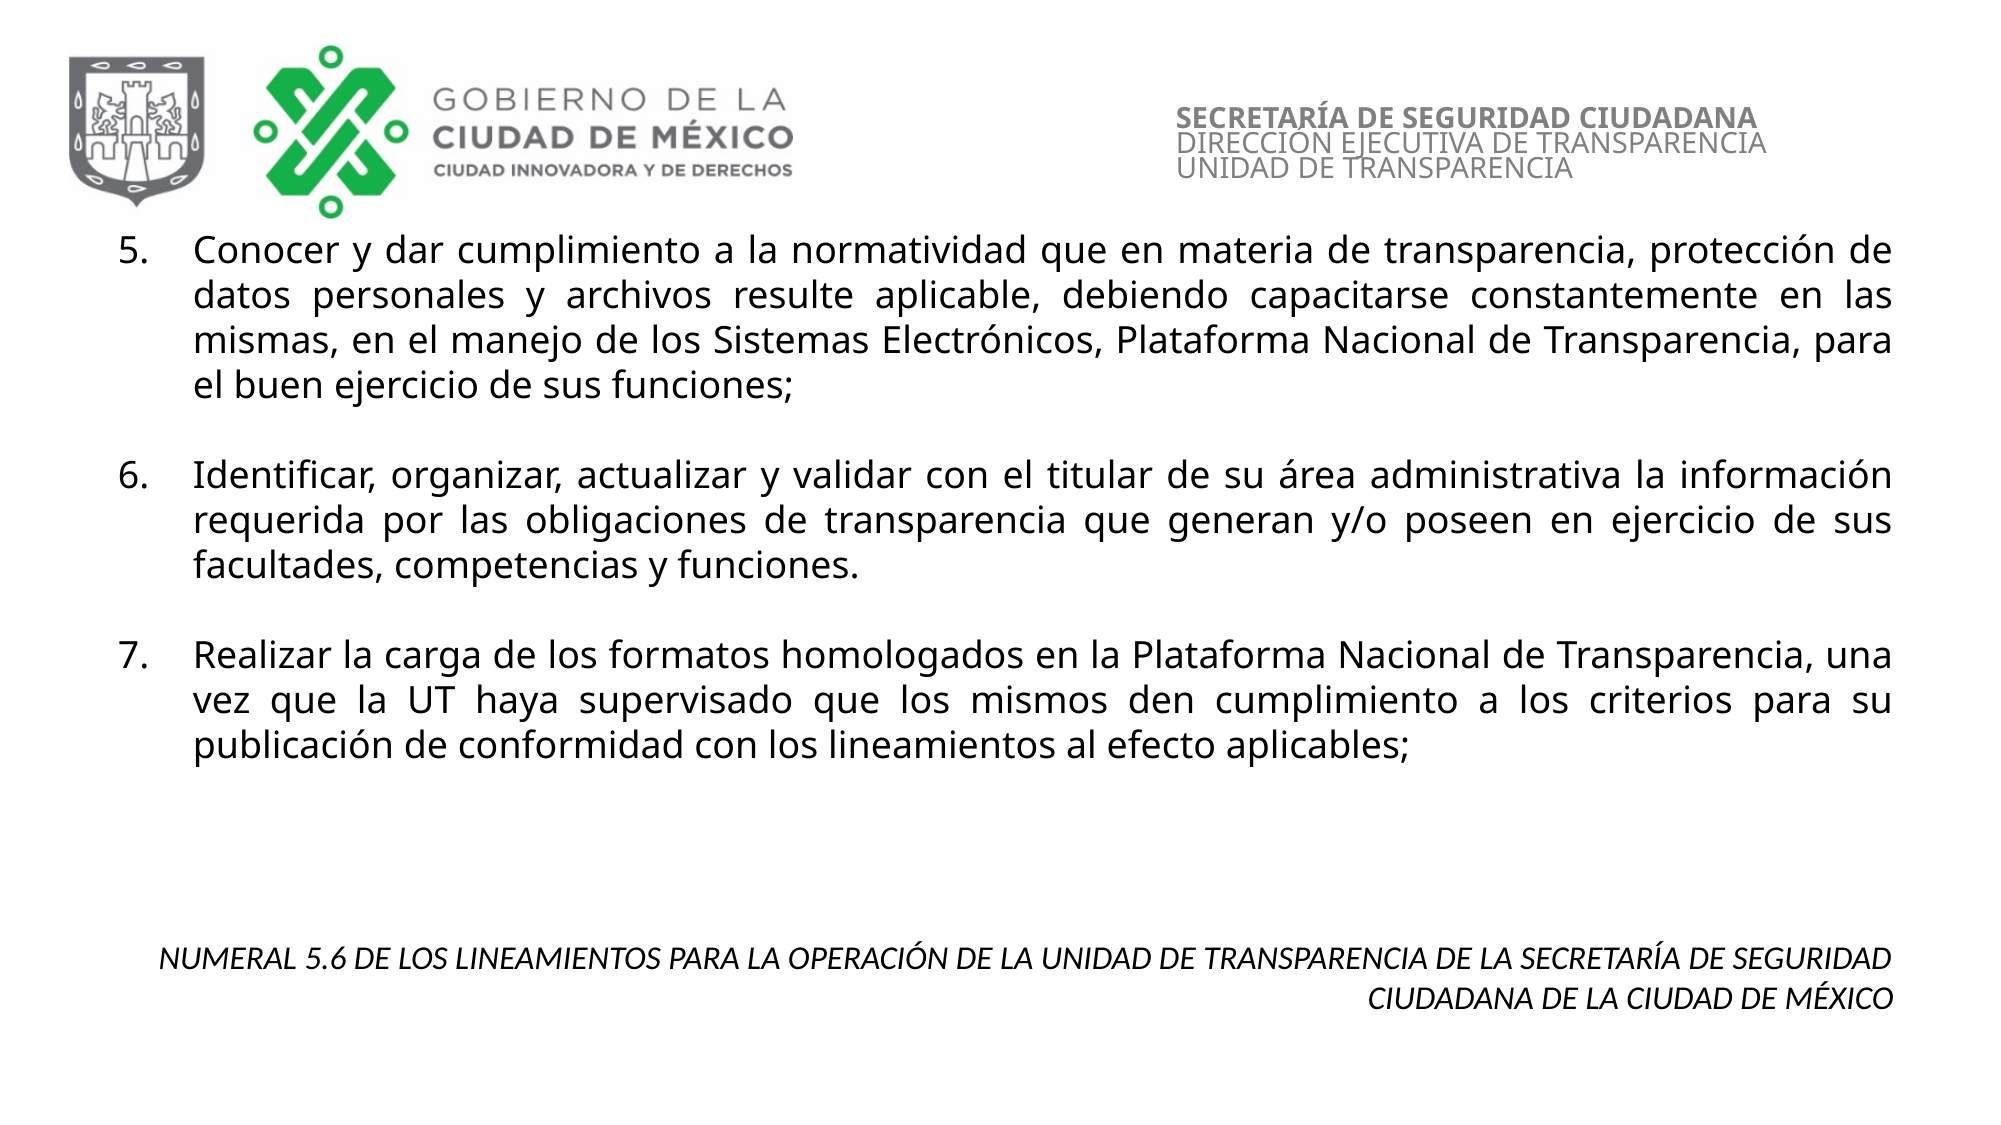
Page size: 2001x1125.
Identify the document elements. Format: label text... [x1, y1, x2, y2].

picture [69, 45, 793, 220]
text_box Conocer y dar cumplimiento a la normatividad que en materia de transparencia, protección de datos personales y archivos resulte aplicable, debiendo capacitarse constantemente en las mismas, en el manejo de los Sistemas Electrónicos, Plataforma Nacional de Transparencia, para el buen ejercicio de sus funciones; Identificar, organizar, actualizar y validar con el titular de su área administrativa la información requerida por las obligaciones de transparencia que generan y/o poseen en ejercicio de sus facultades, competencias y funciones. Realizar la carga de los formatos homologados en la Plataforma Nacional de Transparencia, una vez que la UT haya supervisado que los mismos den cumplimiento a los criterios para su publicación de conformidad con los lineamientos al efecto aplicables; NUMERAL 5.6 DE LOS LINEAMIENTOS PARA LA OPERACIÓN DE LA UNIDAD DE TRANSPARENCIA DE LA SECRETARÍA DE SEGURIDAD CIUDADANA DE LA CIUDAD DE MÉXICO [103, 218, 1910, 1024]
text_box SECRETARÍA DE SEGURIDAD CIUDADANA DIRECCIÓN EJECUTIVA DE TRANSPARENCIA UNIDAD DE TRANSPARENCIA [1160, 102, 1938, 193]
